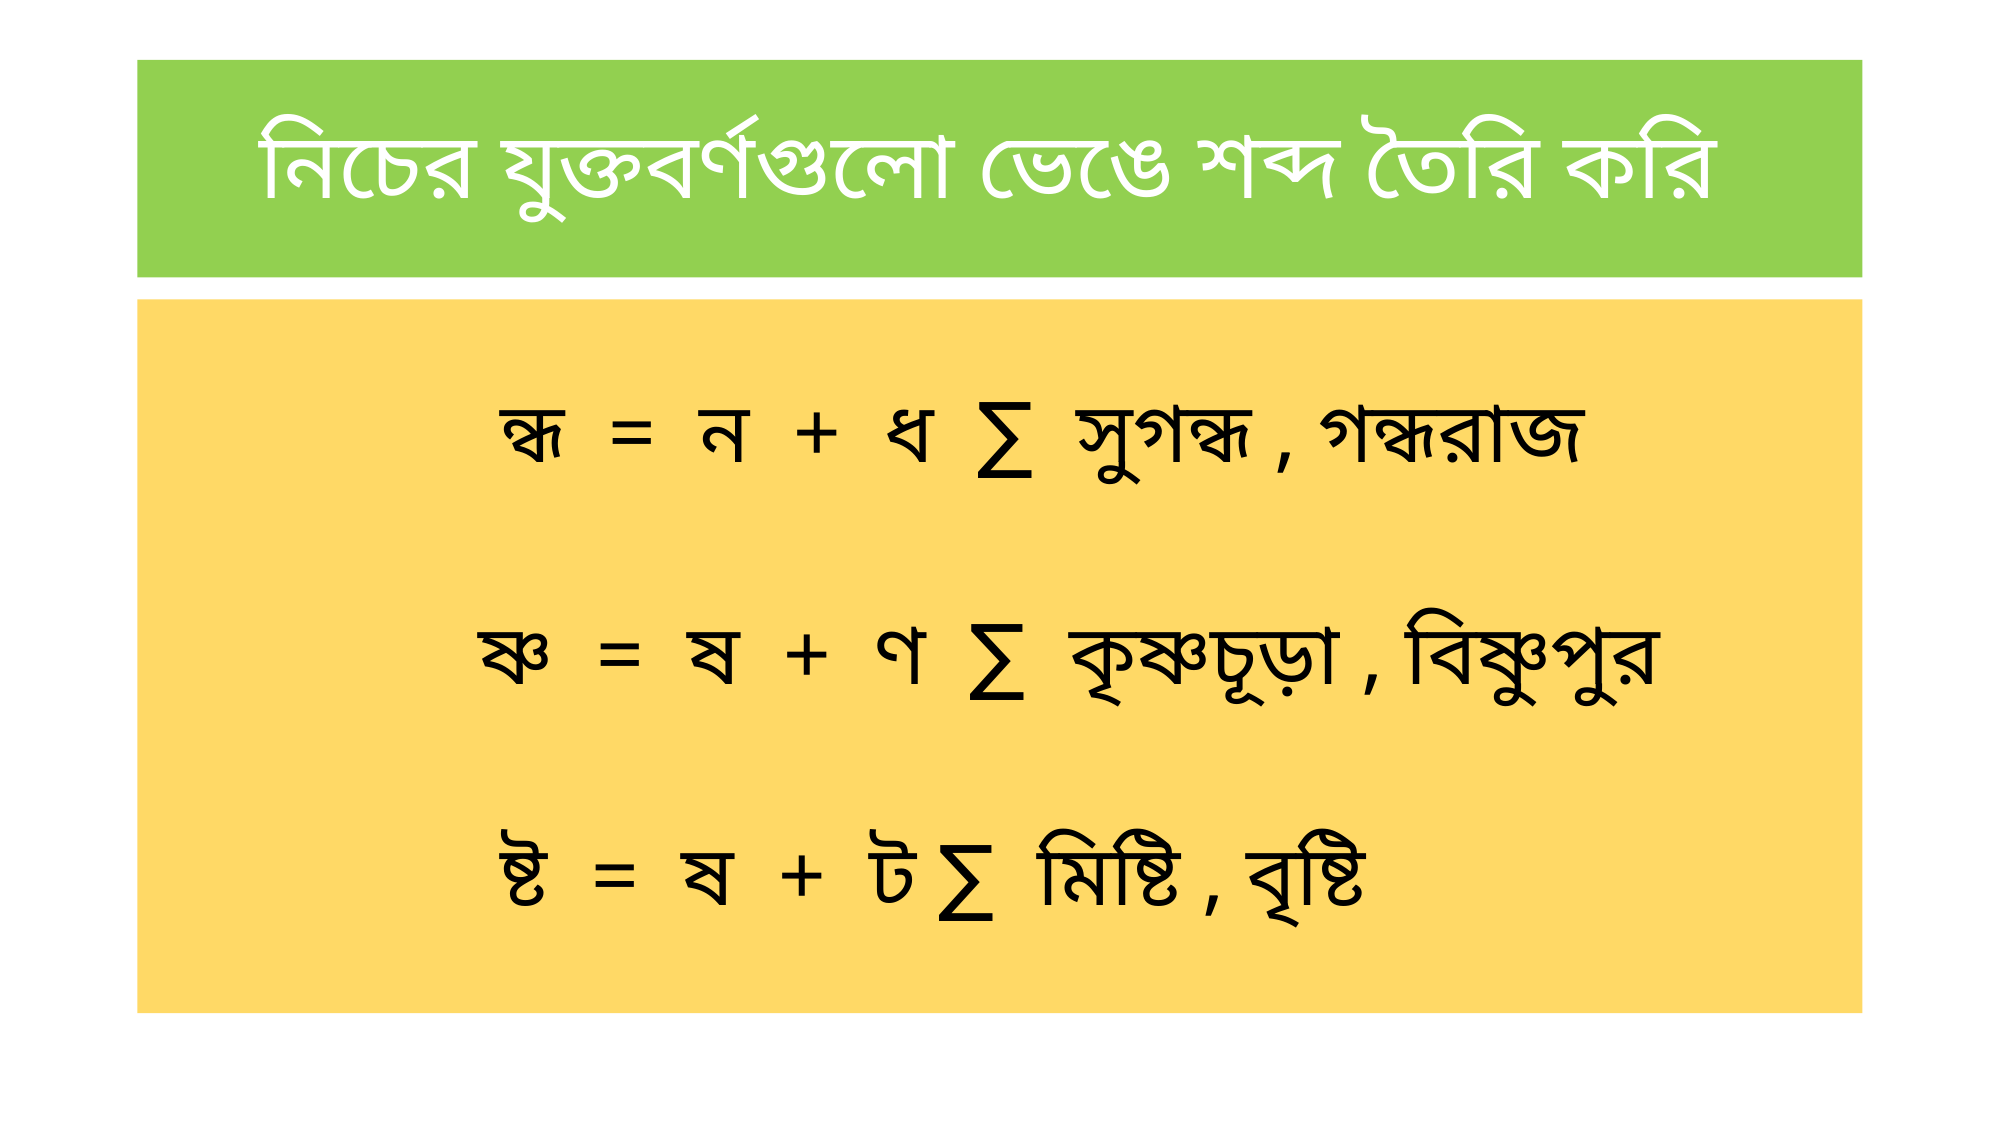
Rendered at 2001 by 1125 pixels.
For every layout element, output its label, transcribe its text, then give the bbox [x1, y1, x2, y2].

title নিচের যুক্তবর্ণগুলো ভেঙে শব্দ তৈরি করি [137, 59, 1863, 278]
list ন্ধ = ন + ধ ∑ সুগন্ধ , গন্ধরাজ ষ্ণ = ষ + ণ ∑ কৃষ্ণচূড়া , বিষ্ণুপুর ষ্ট = ষ + ট ∑ মিষ্টি , বৃষ্টি [137, 299, 1863, 1014]
